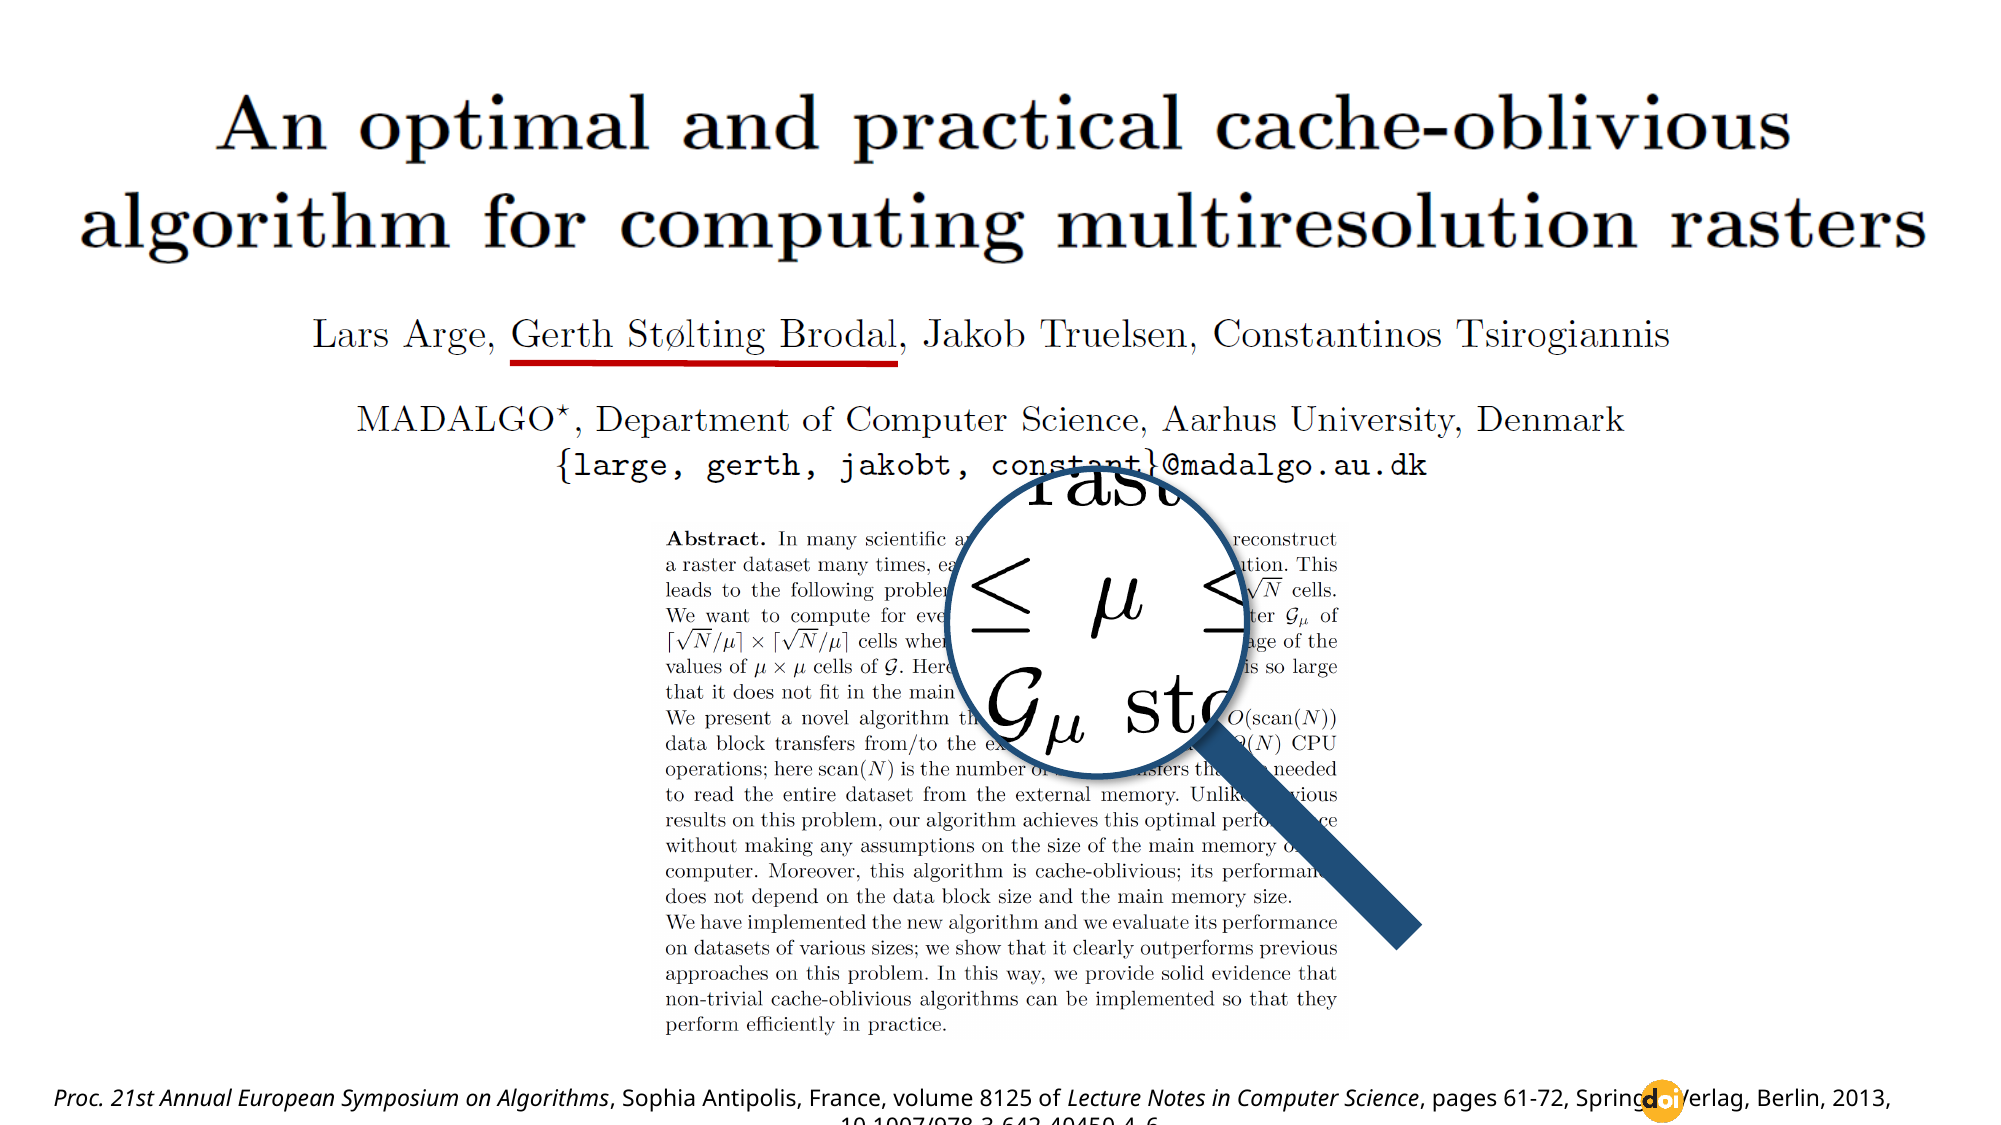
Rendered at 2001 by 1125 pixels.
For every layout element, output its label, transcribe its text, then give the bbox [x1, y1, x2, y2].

picture [651, 522, 1349, 1040]
picture [250, 312, 1726, 493]
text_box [947, 468, 1410, 938]
picture [0, 82, 2000, 273]
text_box Proc. 21st Annual European Symposium on Algorithms, Sophia Antipolis, France, volume 8125 of Lecture Notes in Computer Science, pages 61-72, Springer Verlag, Berlin, 2013, 10.1007/978-3-642-40450-4_6 [0, 1076, 2000, 1125]
picture [1640, 1079, 1684, 1123]
